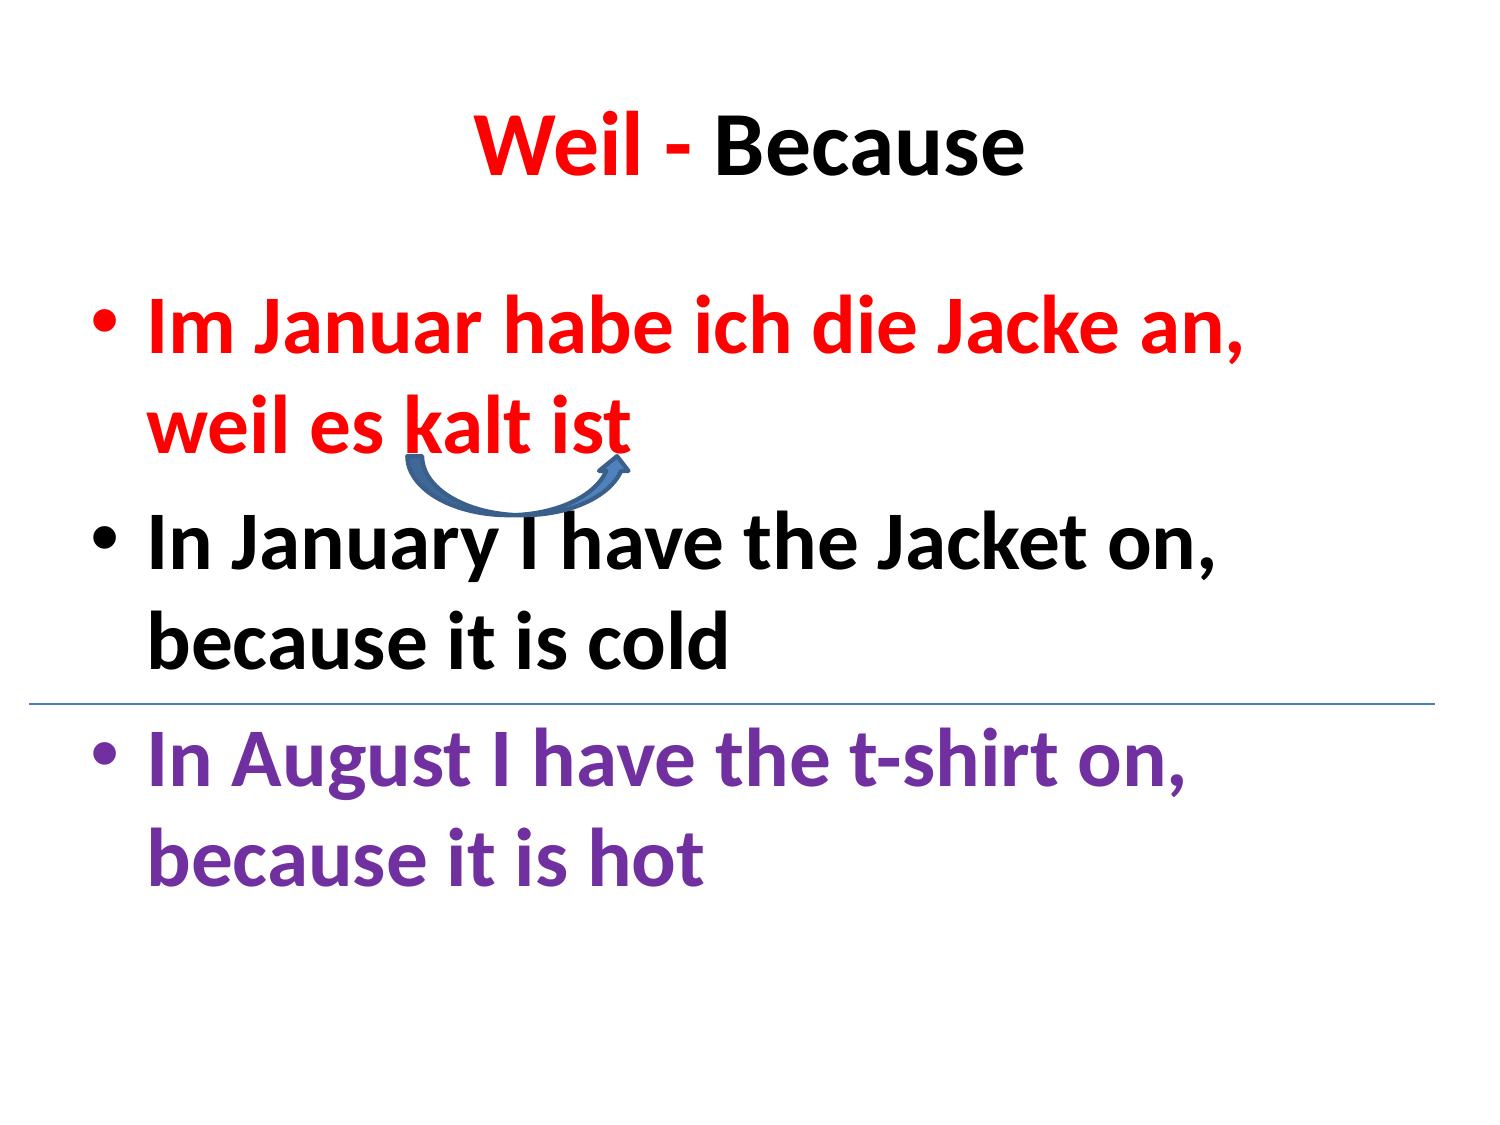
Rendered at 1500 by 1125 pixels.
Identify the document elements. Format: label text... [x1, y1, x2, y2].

text_box [405, 454, 631, 518]
list Im Januar habe ich die Jacke an, weil es kalt ist In January I have the Jacket on, because it is cold In August I have the t-shirt on, because it is hot [75, 712, 1425, 1059]
list Im Januar habe ich die Jacke an, weil es kalt ist In January I have the Jacket on, because it is cold In August I have the t-shirt on, because it is hot [75, 262, 1425, 703]
title Weil - Because [75, 45, 1425, 233]
